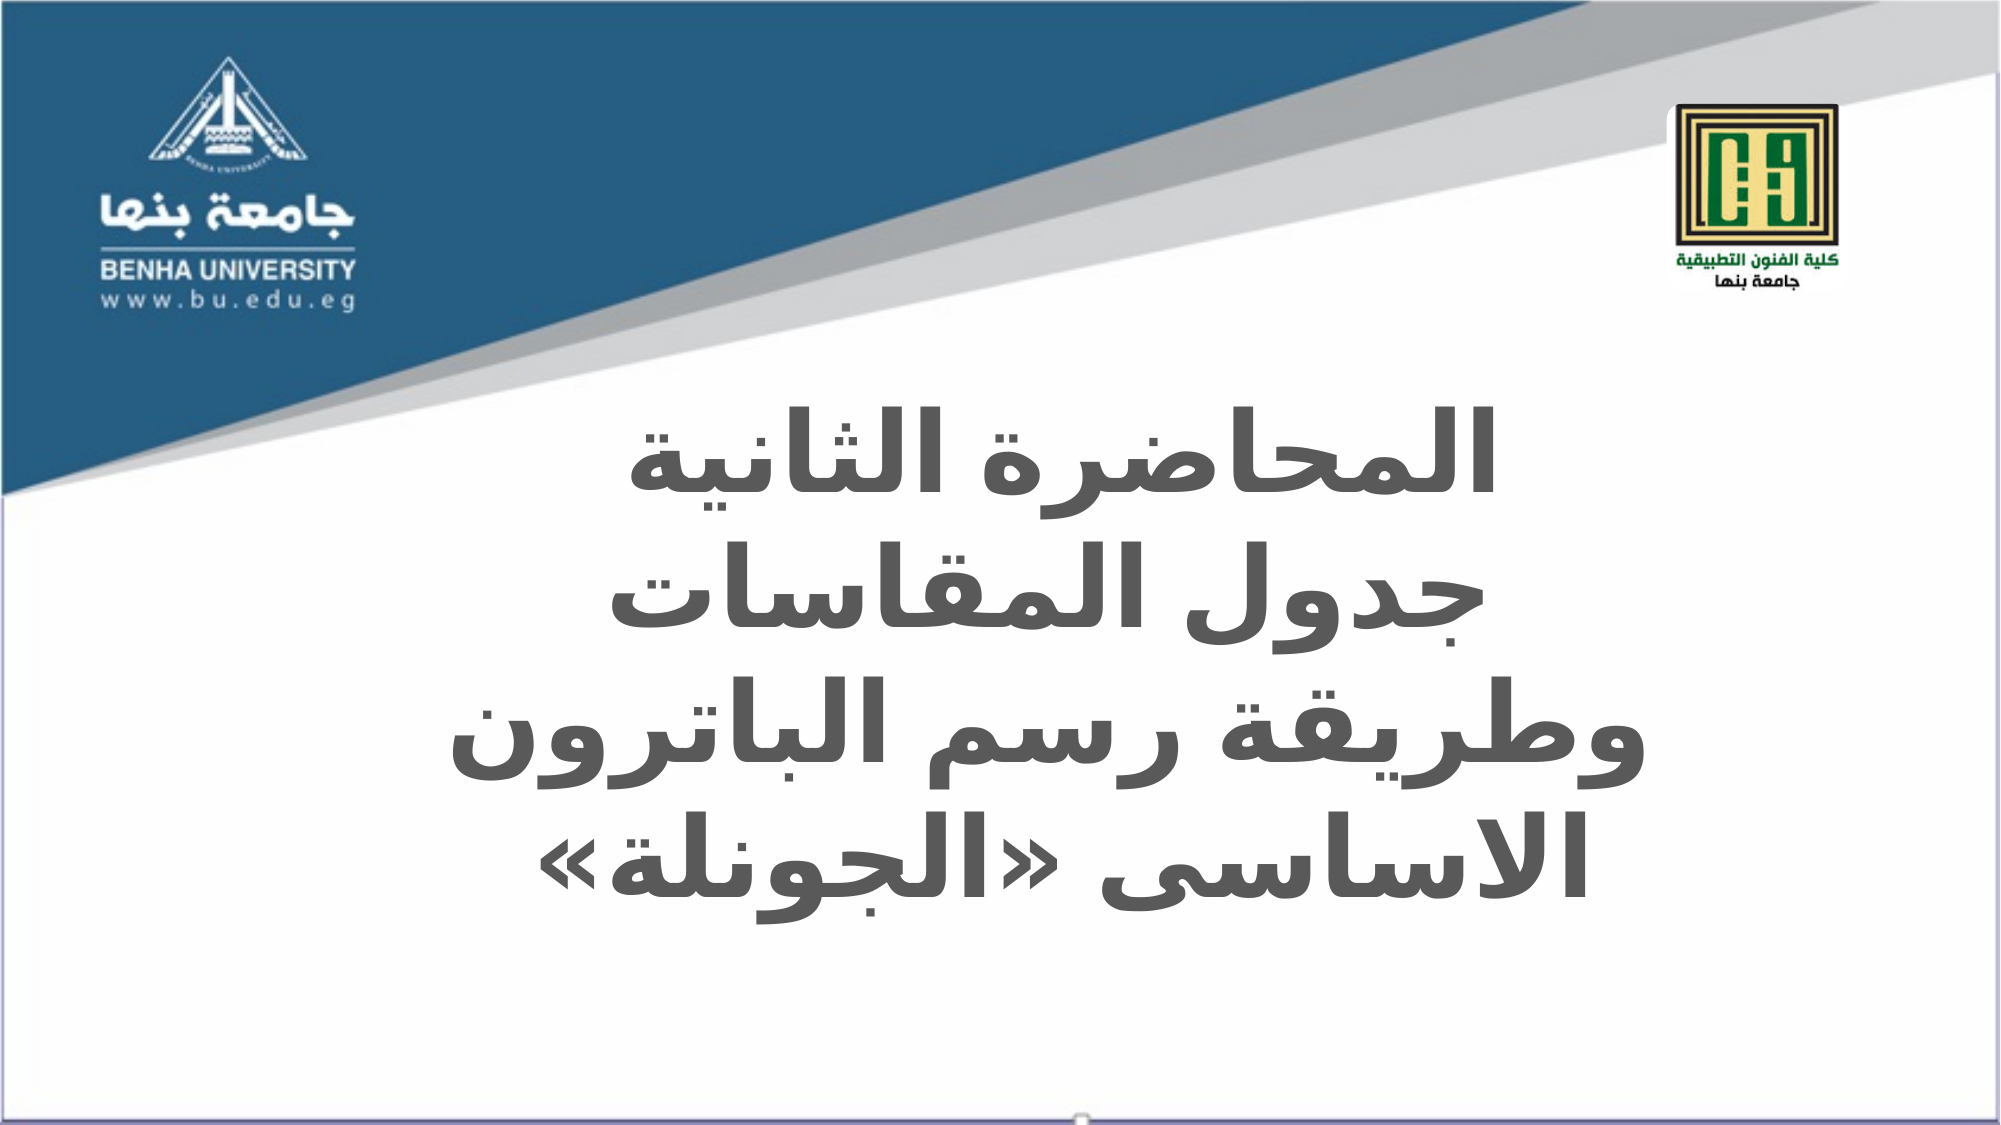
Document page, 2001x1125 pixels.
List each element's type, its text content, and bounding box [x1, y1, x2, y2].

picture [0, 0, 2001, 1125]
text_box المحاضرة الثانية جدول المقاسات وطريقة رسم الباترون الاساسى «الجونلة» [310, 372, 1789, 928]
